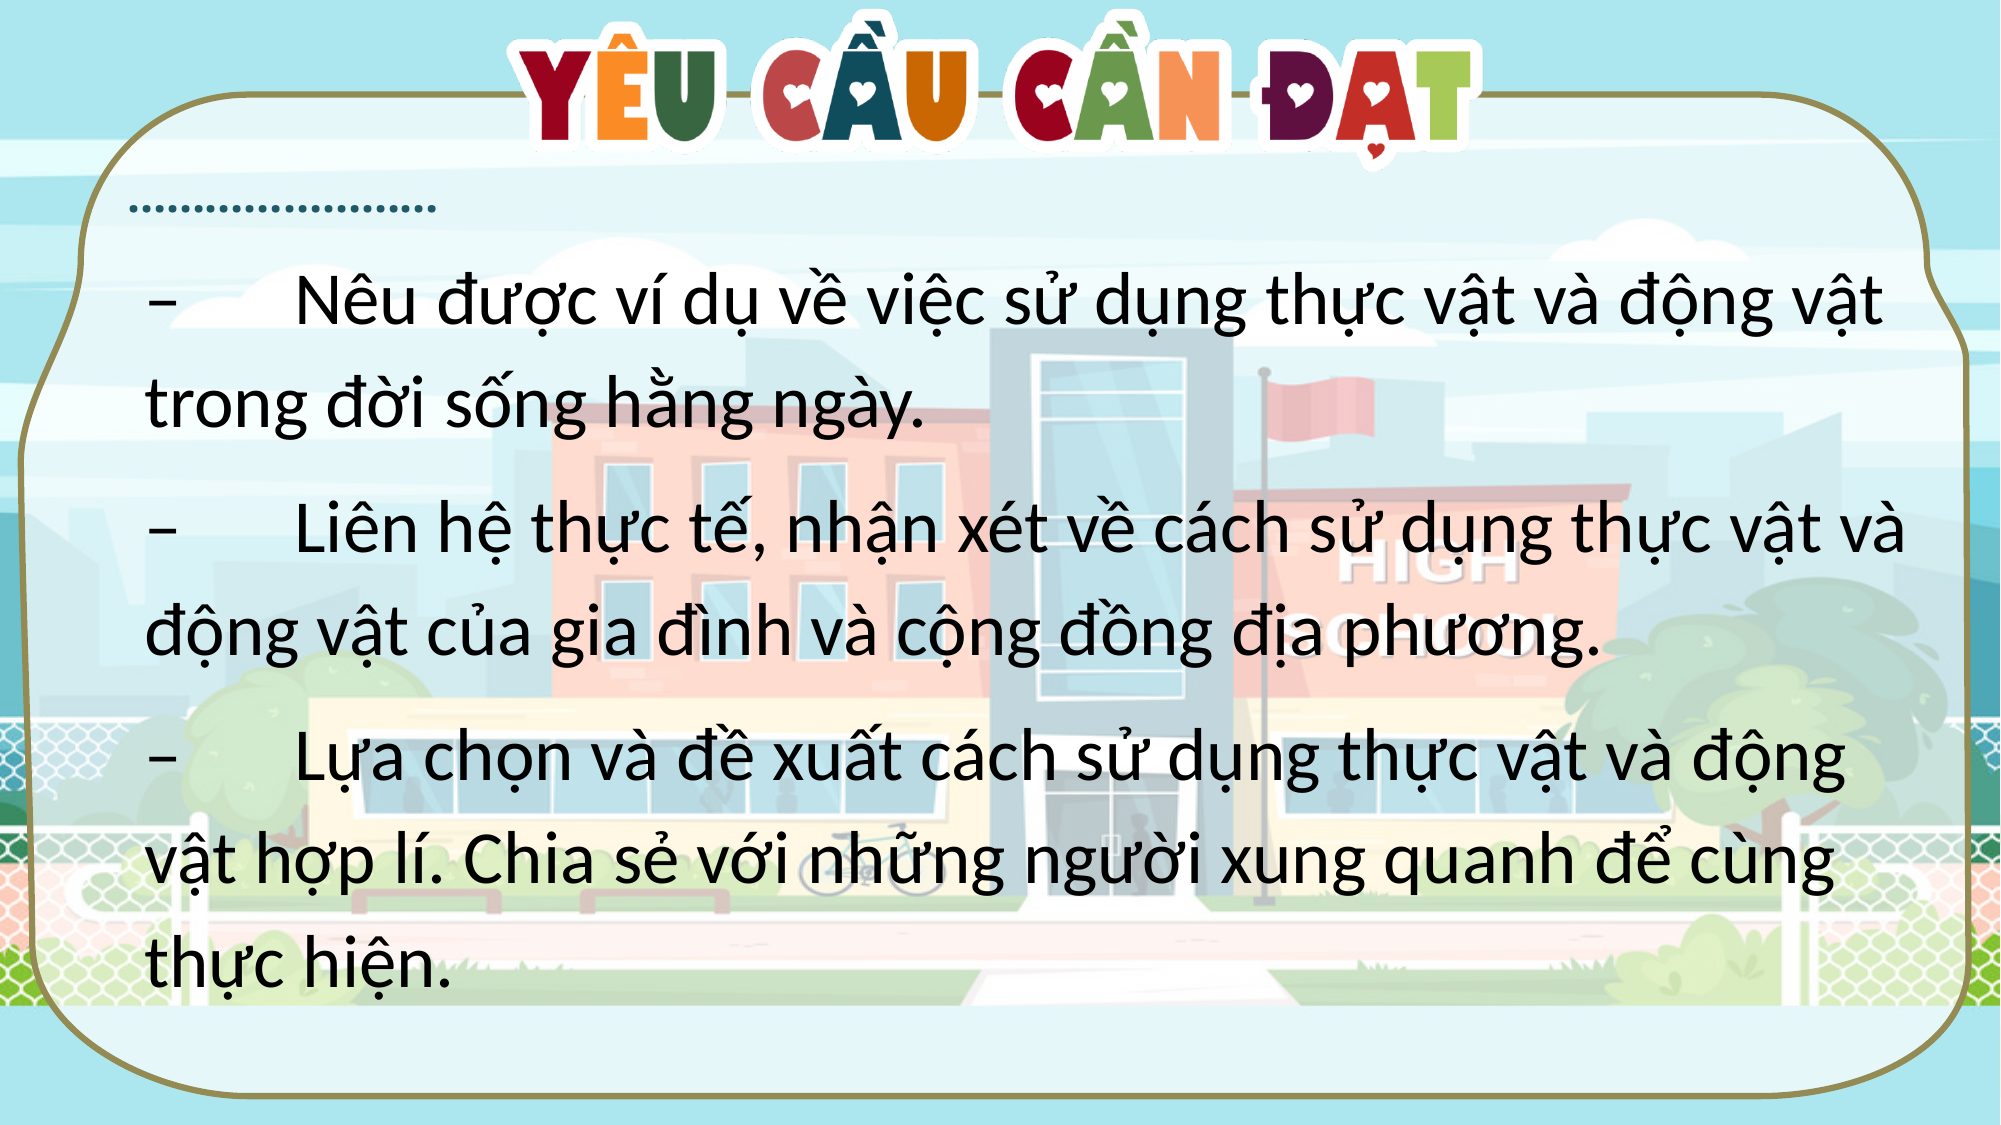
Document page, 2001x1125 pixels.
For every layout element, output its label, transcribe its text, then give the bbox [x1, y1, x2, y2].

text_box [1543, 93, 1883, 147]
text_box – Nêu được ví dụ về việc sử dụng thực vật và động vật trong đời sống hằng ngày. – Liên hệ thực tế, nhận xét về cách sử dụng thực vật và động vật của gia đình và cộng đồng địa phương. – Lựa chọn và đề xuất cách sử dụng thực vật và động vật hợp lí. Chia sẻ với những người xung quanh để cùng thực hiện. [129, 228, 1969, 1010]
text_box …………………… [112, 147, 2000, 229]
text_box [19, 162, 1958, 1098]
text_box [124, 93, 447, 147]
picture [0, 0, 2001, 1125]
